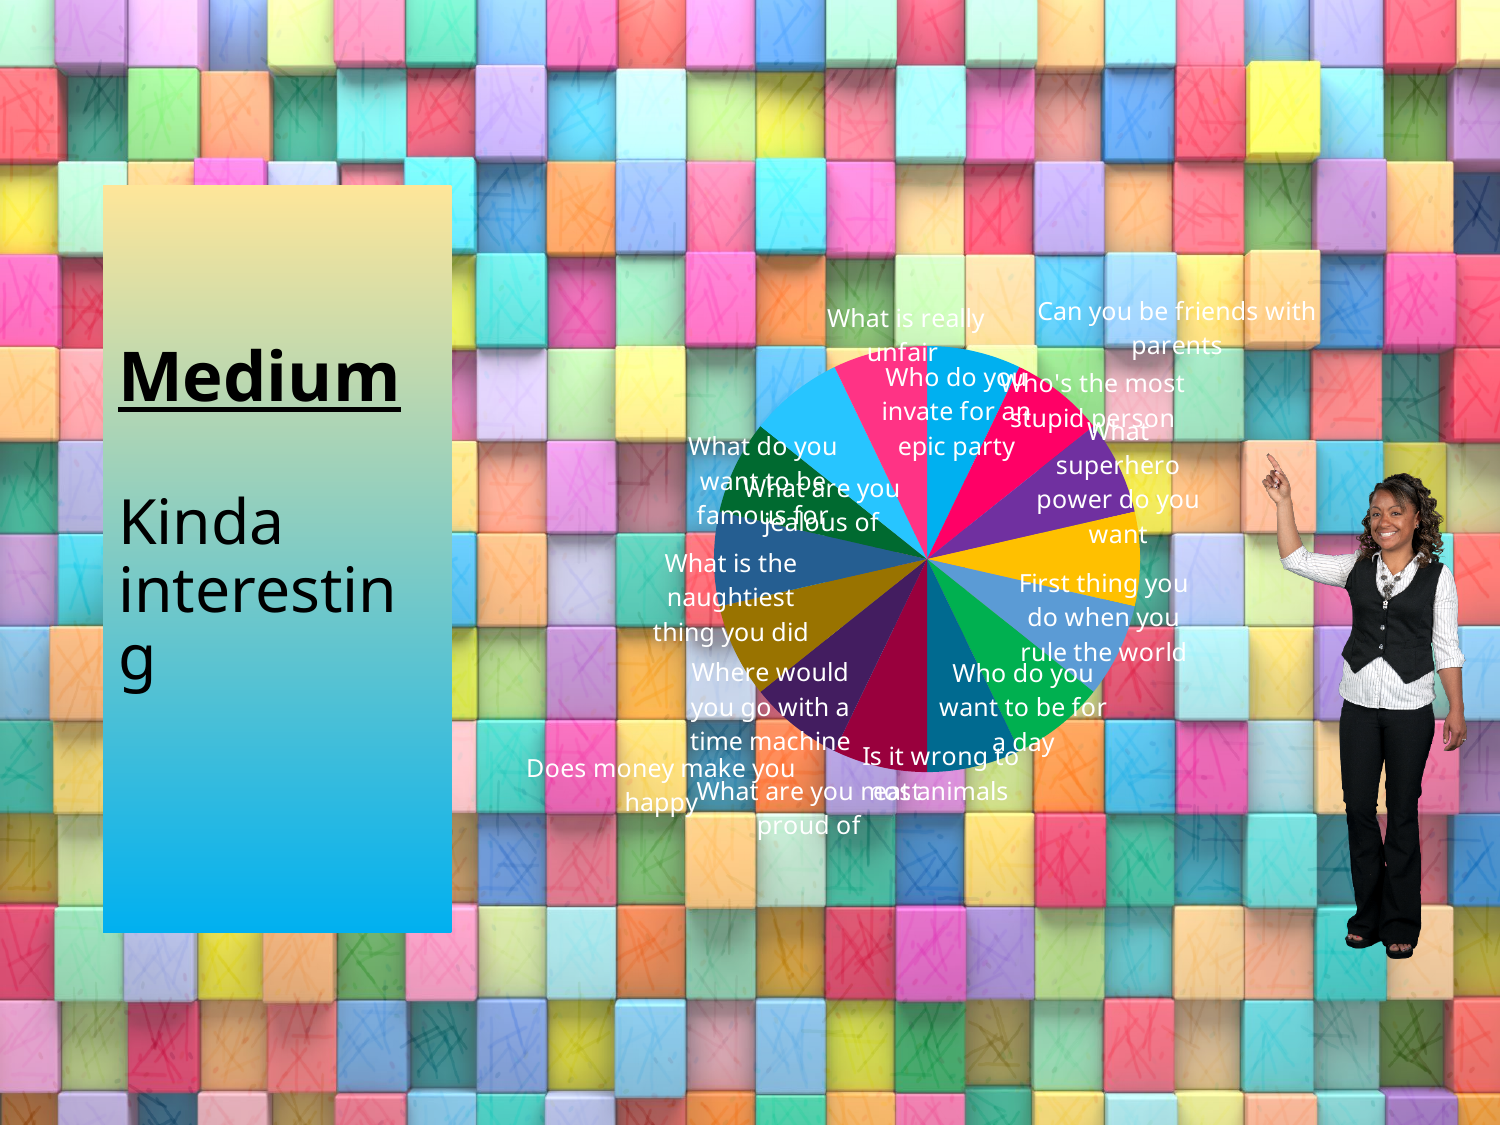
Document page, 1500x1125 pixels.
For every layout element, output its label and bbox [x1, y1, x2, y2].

picture [0, 0, 1500, 1125]
chart [489, 185, 1397, 933]
